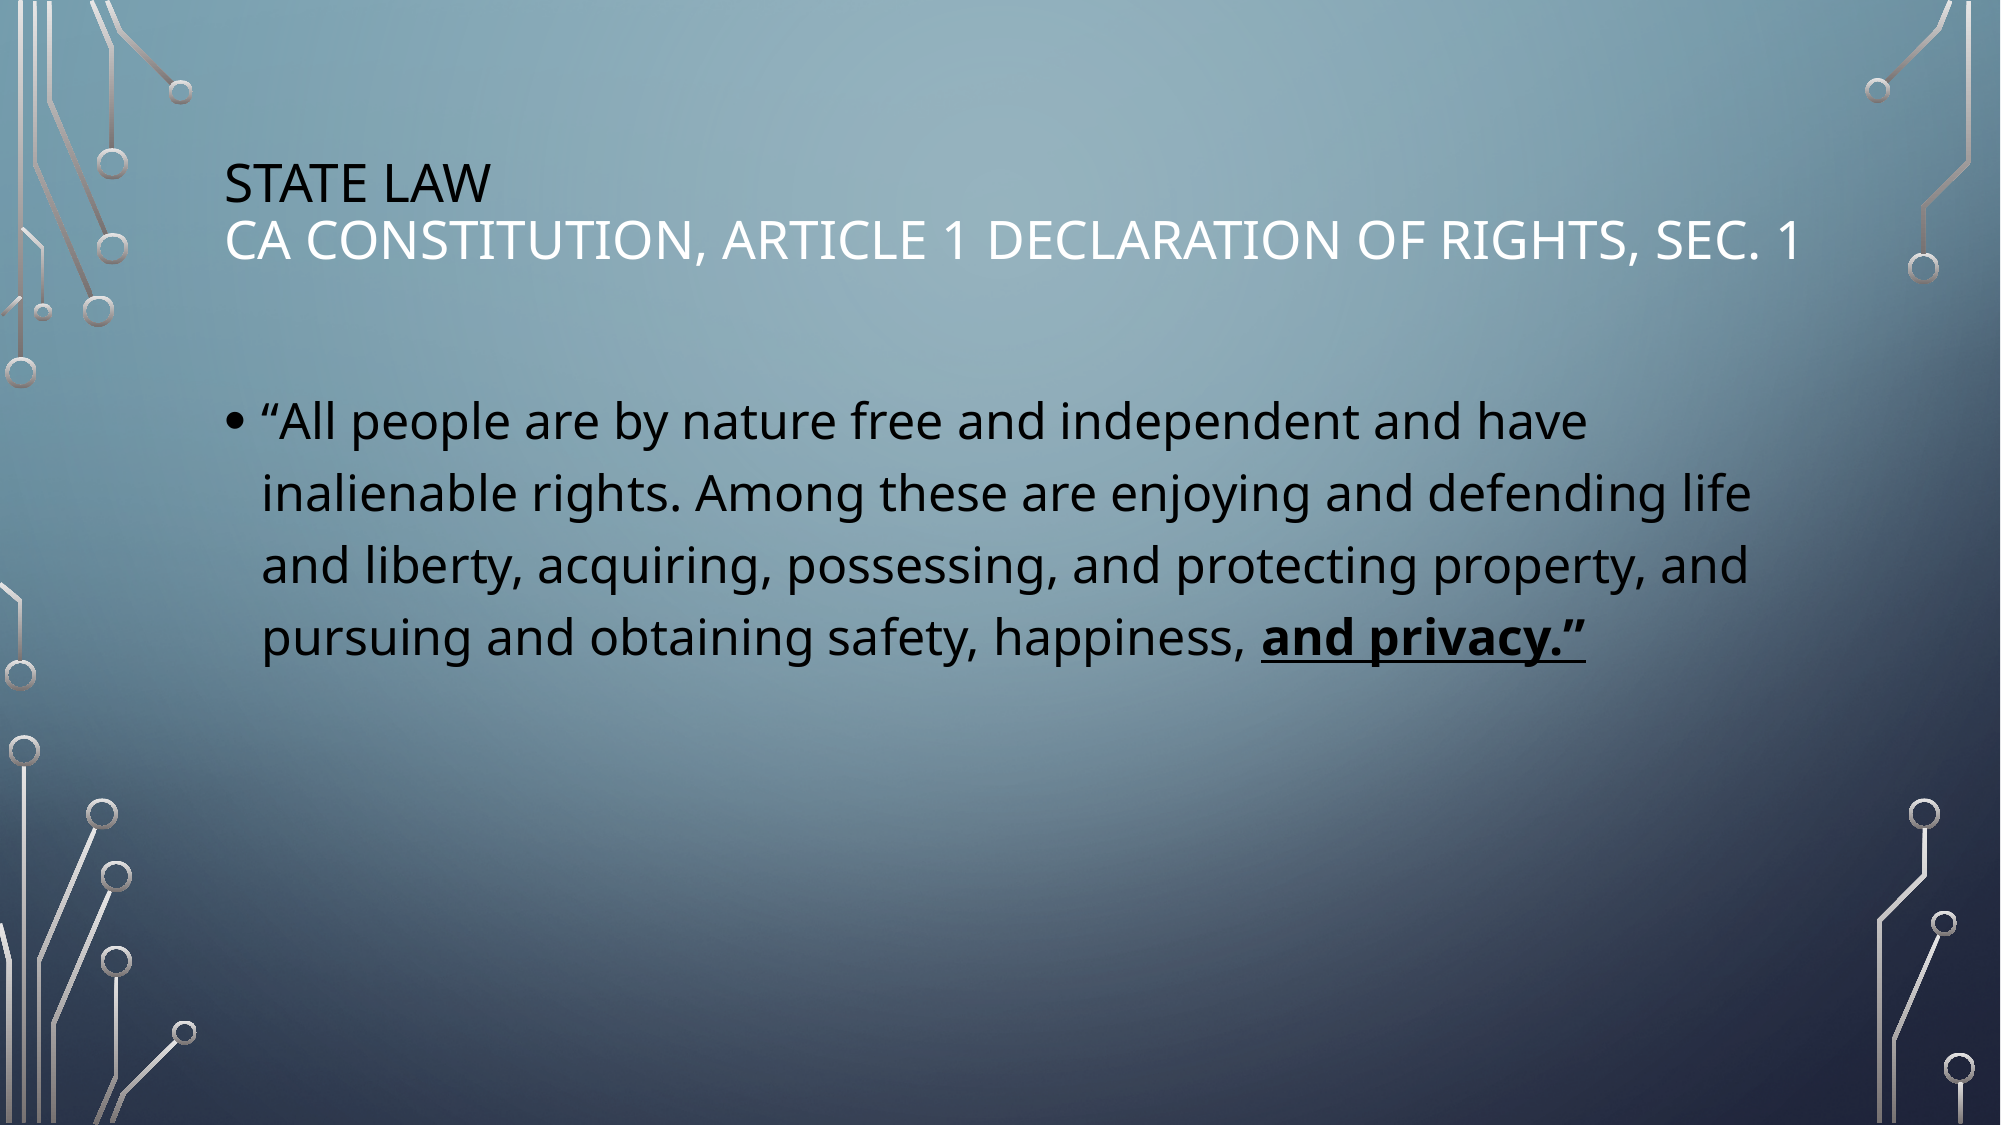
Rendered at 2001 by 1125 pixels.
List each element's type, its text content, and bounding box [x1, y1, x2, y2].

title State Law Ca Constitution, Article 1 Declaration of Rights, Sec. 1 [209, 124, 1835, 368]
list “All people are by nature free and independent and have inalienable rights. Among these are enjoying and defending life and liberty, acquiring, possessing, and protecting property, and pursuing and obtaining safety, happiness, and privacy.” [209, 370, 1835, 952]
